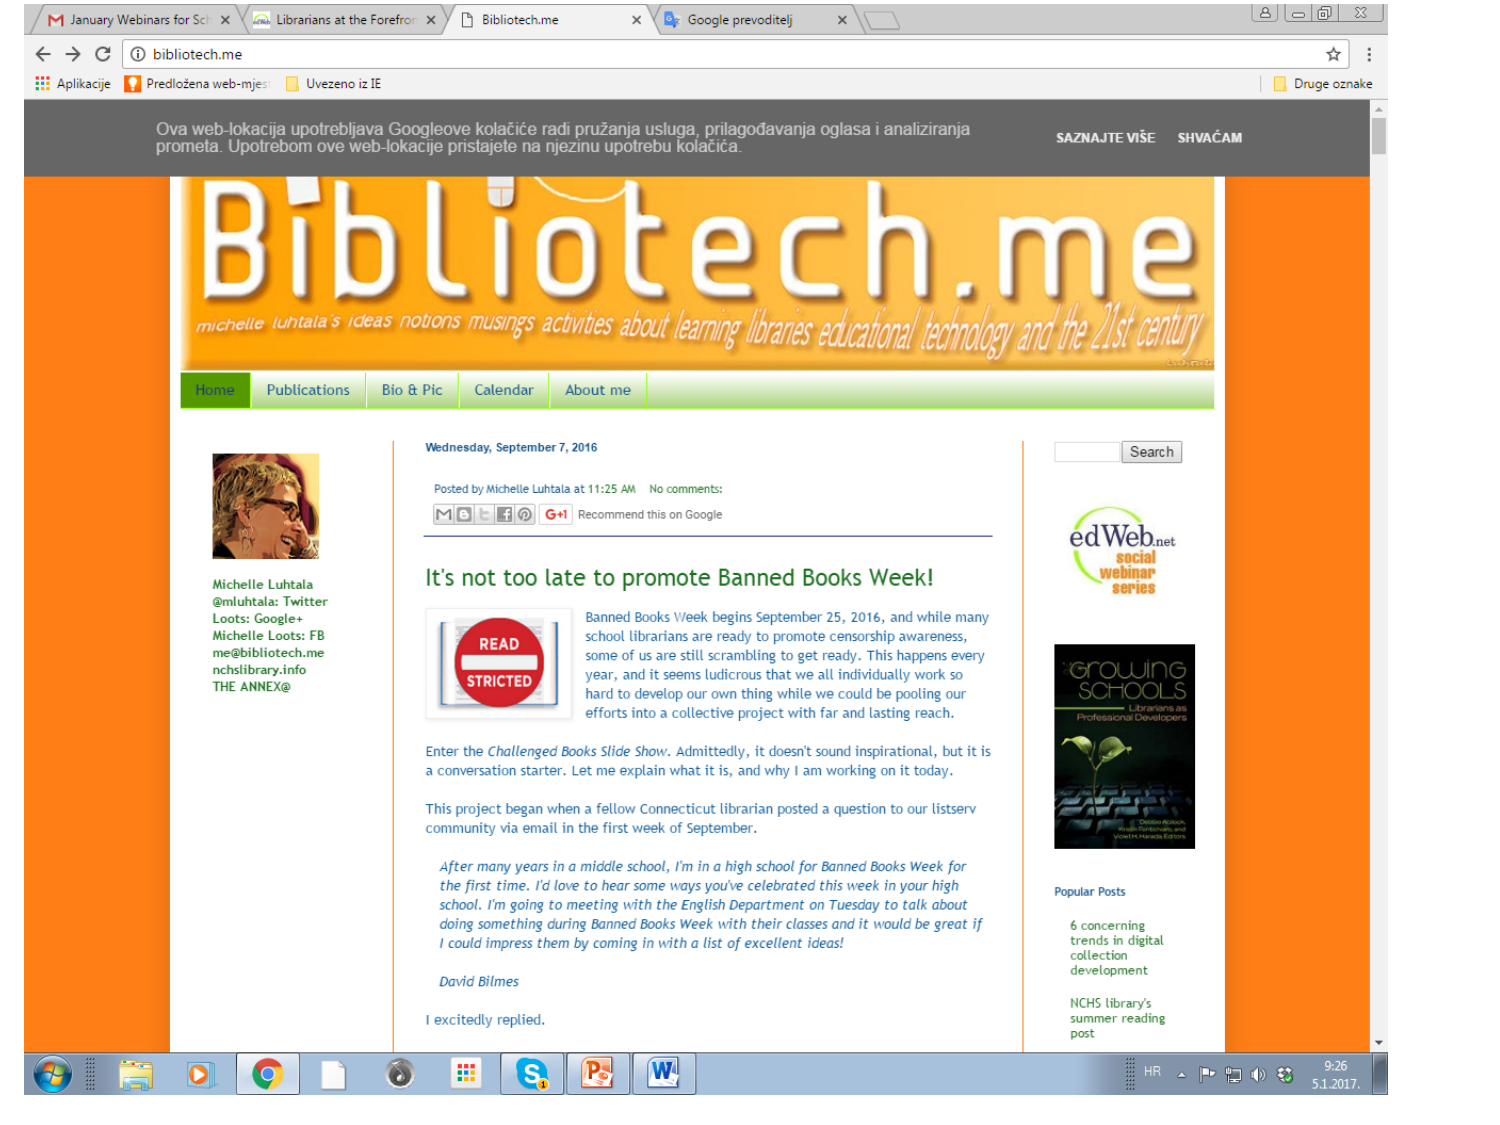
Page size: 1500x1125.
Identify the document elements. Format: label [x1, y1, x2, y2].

picture [24, 4, 1388, 1096]
